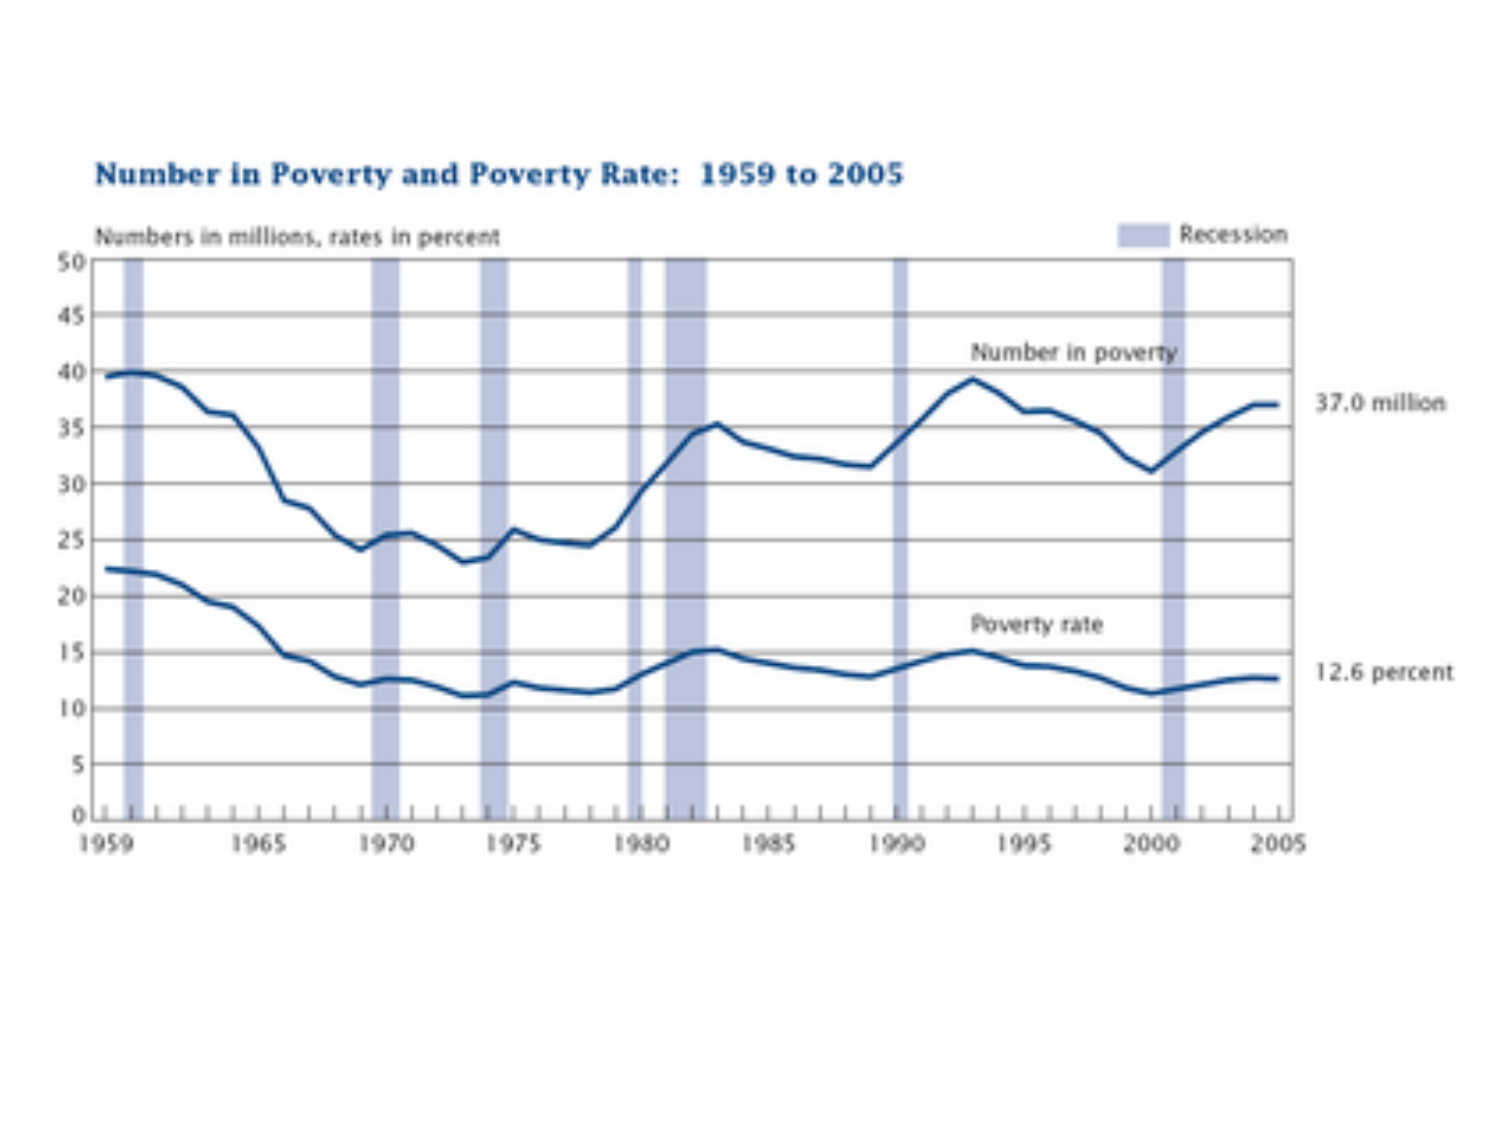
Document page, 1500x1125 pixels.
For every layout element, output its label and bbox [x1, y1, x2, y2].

list [42, 155, 1463, 863]
